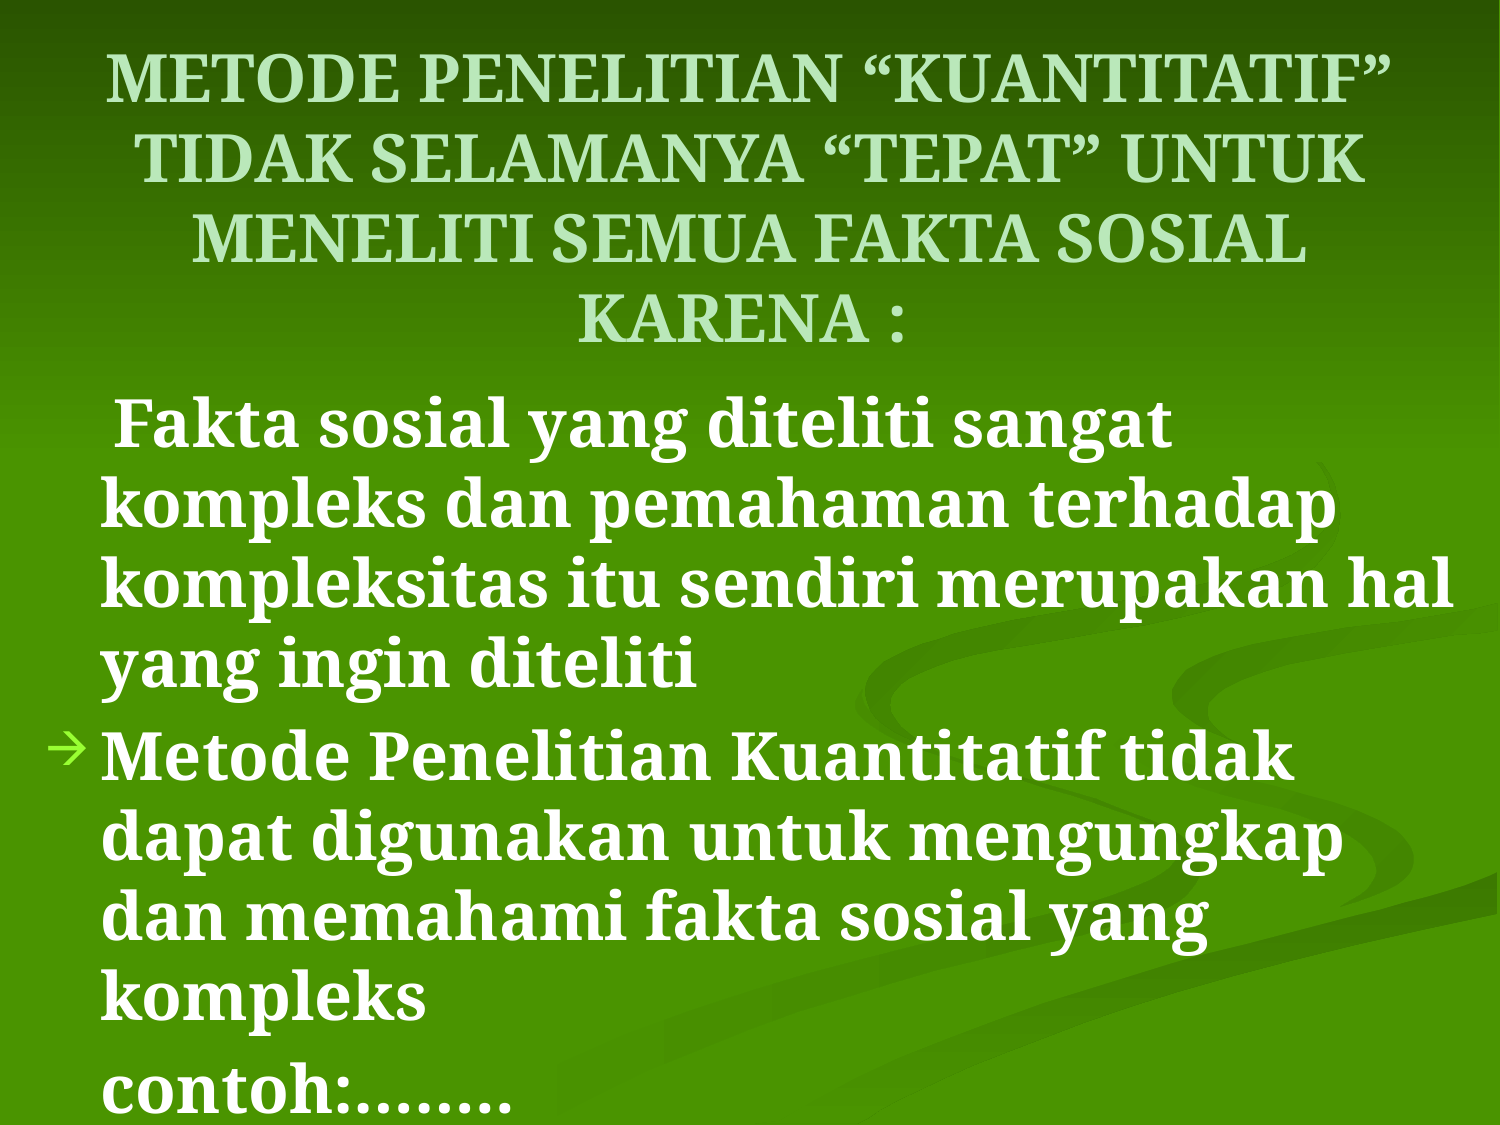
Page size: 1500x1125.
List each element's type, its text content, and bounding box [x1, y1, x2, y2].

list Fakta sosial yang diteliti sangat kompleks dan pemahaman terhadap kompleksitas itu sendiri merupakan hal yang ingin diteliti Metode Penelitian Kuantitatif tidak dapat digunakan untuk mengungkap dan memahami fakta sosial yang kompleks contoh:…….. [29, 373, 1500, 1036]
title METODE PENELITIAN “KUANTITATIF” TIDAK SELAMANYA “TEPAT” UNTUK MENELITI SEMUA FAKTA SOSIAL KARENA : [74, 101, 1426, 290]
